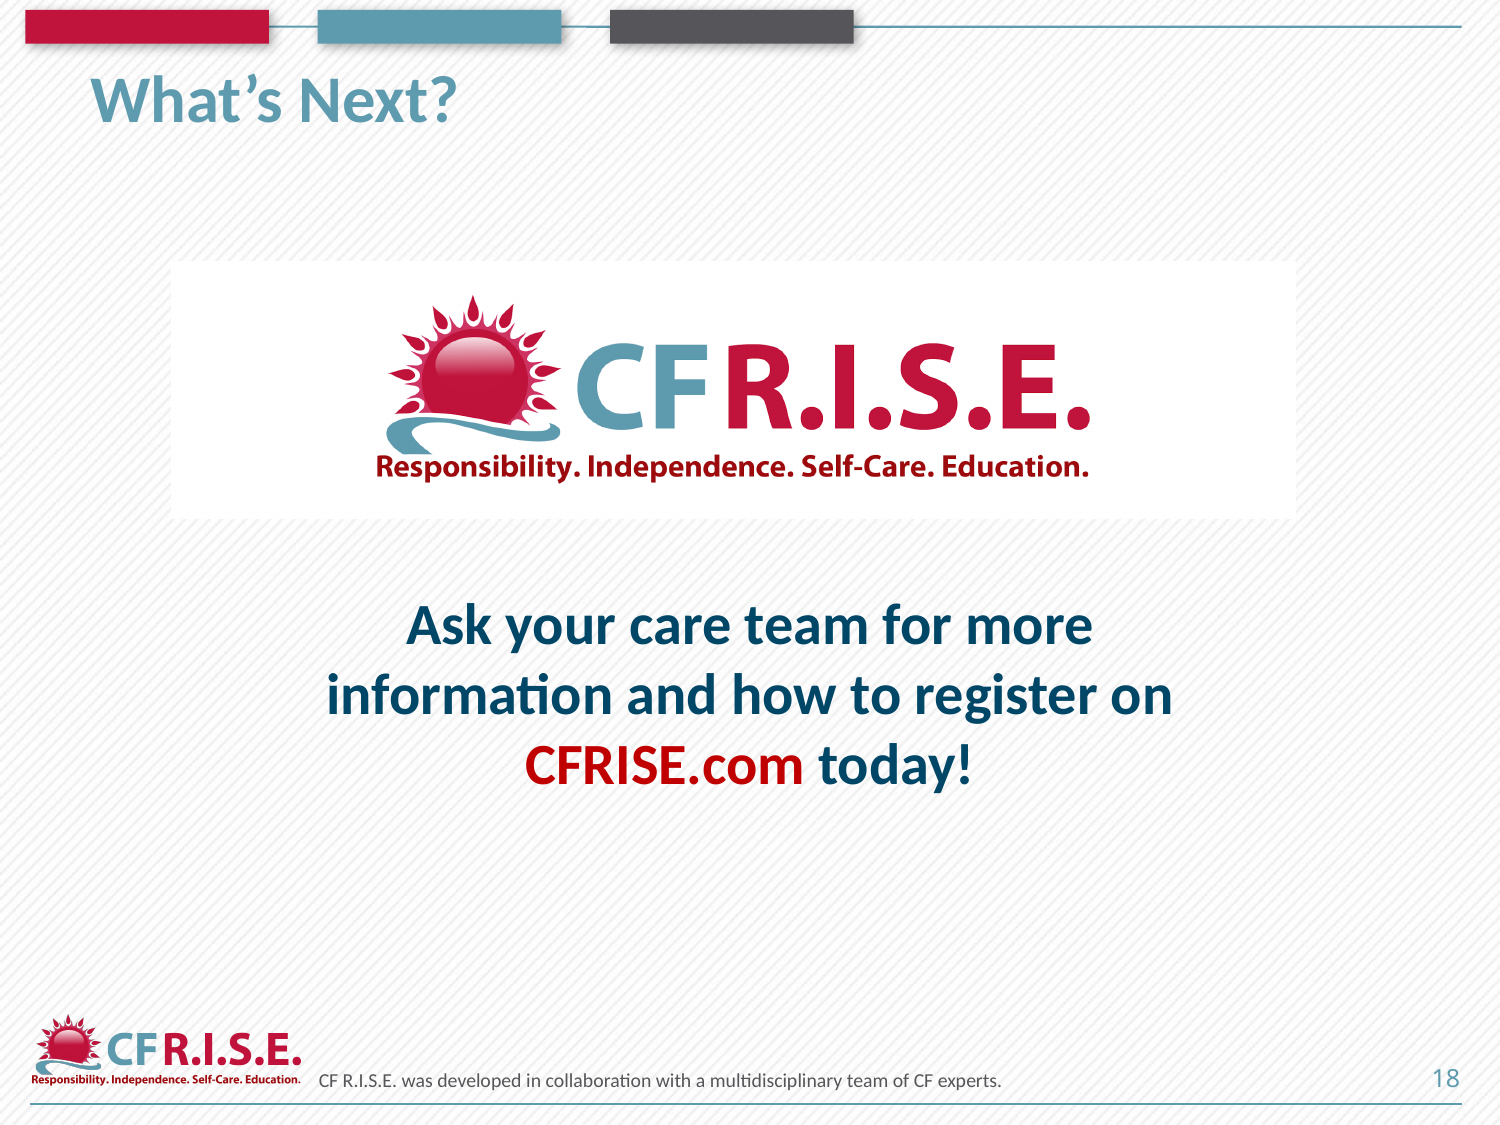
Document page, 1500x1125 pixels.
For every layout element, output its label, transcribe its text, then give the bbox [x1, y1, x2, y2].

list Ask your care team for more information and how to register on CFRISE.com today! [256, 578, 1244, 784]
picture [0, 0, 1500, 1125]
slide_number ‹#› [1350, 1050, 1476, 1110]
title What’s Next? [75, 48, 1425, 217]
footer CF R.I.S.E. was developed in collaboration with a multidisciplinary team of CF experts. [303, 1050, 1350, 1110]
